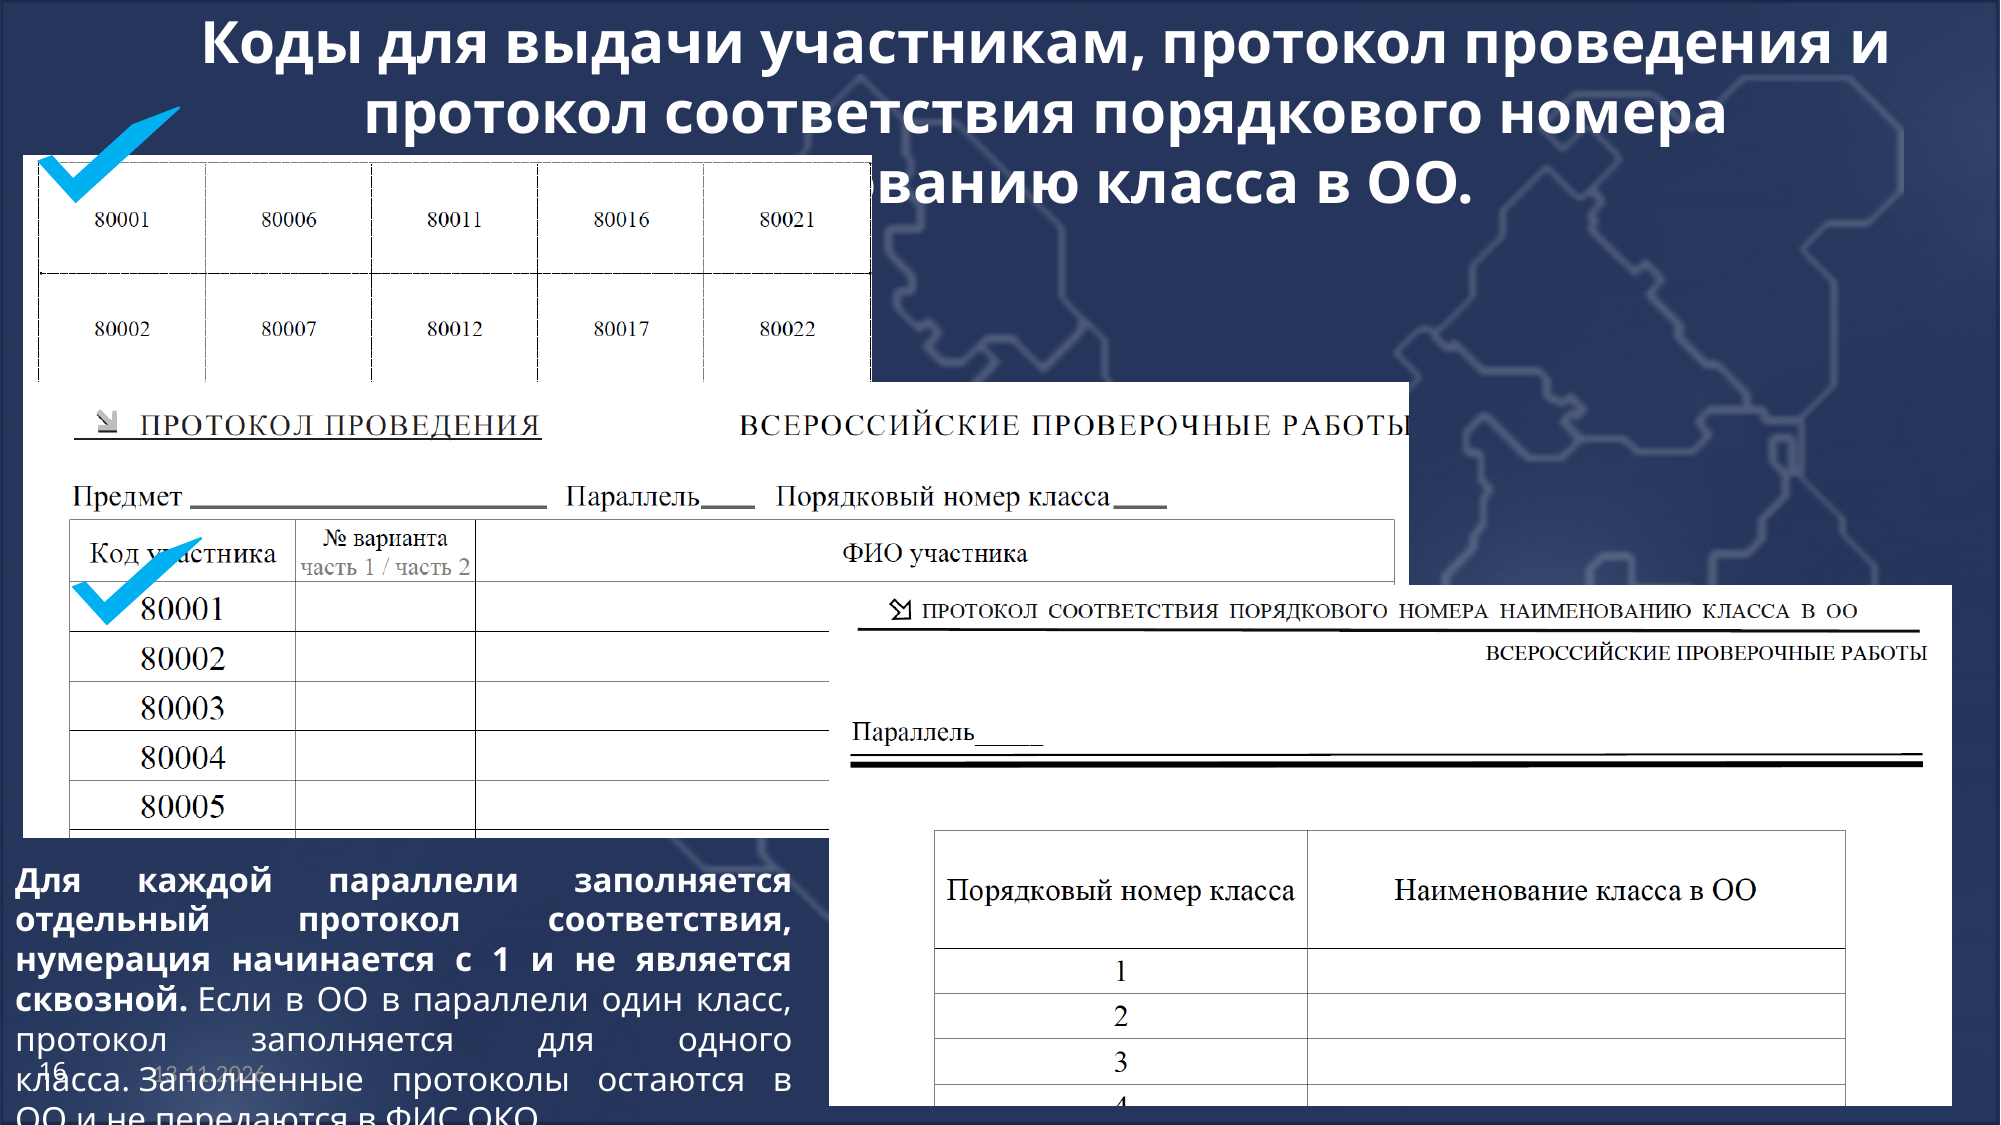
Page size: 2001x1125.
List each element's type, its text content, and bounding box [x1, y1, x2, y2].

text_box Для каждой параллели заполняется отдельный протокол соответствия, нумерация начинается с 1 и не является сквозной. Если в ОО в параллели один класс, протокол заполняется для одного класса. Заполненные протоколы остаются в ОО и не передаются в ФИС ОКО [0, 851, 809, 1125]
text_box Коды для выдачи участникам, протокол проведения и протокол соответствия порядкового номера наименованию класса в ОО. [115, 0, 1977, 293]
text_box [98, 106, 181, 155]
picture [0, 0, 2000, 1125]
